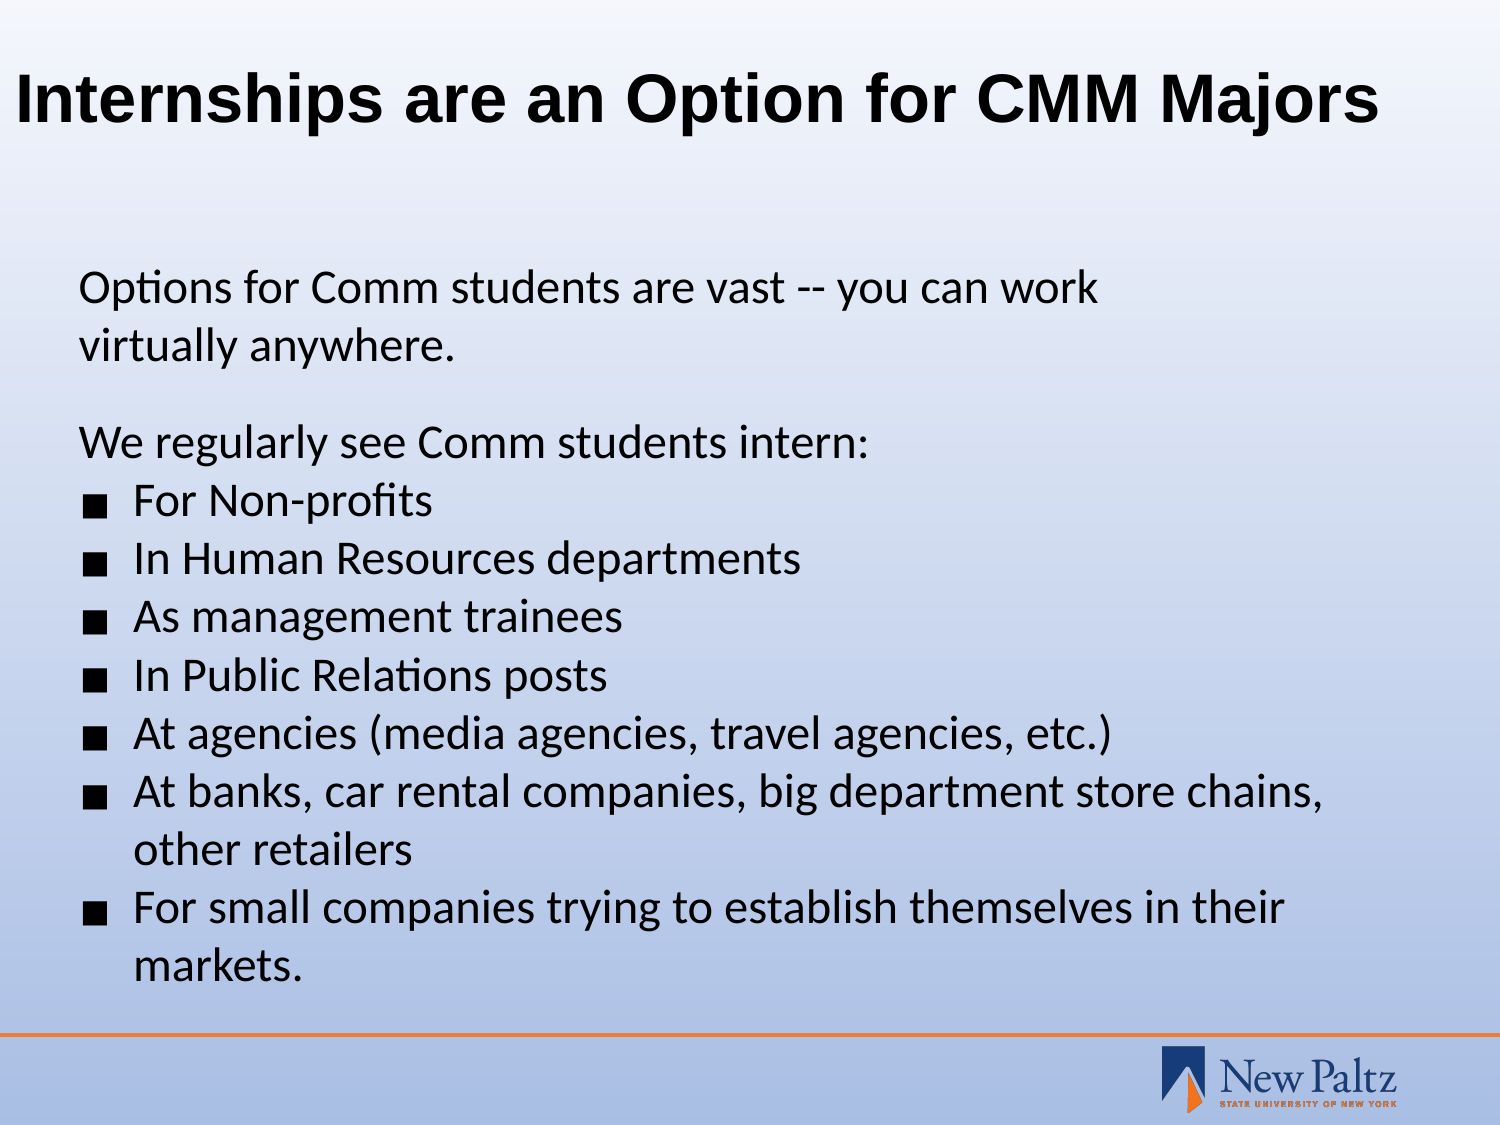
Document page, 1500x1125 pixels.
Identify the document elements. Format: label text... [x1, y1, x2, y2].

title Internships are an Option for CMM Majors [0, 15, 1460, 185]
picture [1162, 1046, 1397, 1113]
list Options for Comm students are vast -- you can work virtually anywhere. We regularly see Comm students intern: For Non-profits In Human Resources departments As management trainees In Public Relations posts At agencies (media agencies, travel agencies, etc.) At banks, car rental companies, big department store chains, other retailers For small companies trying to establish themselves in their markets. [63, 247, 1397, 1002]
